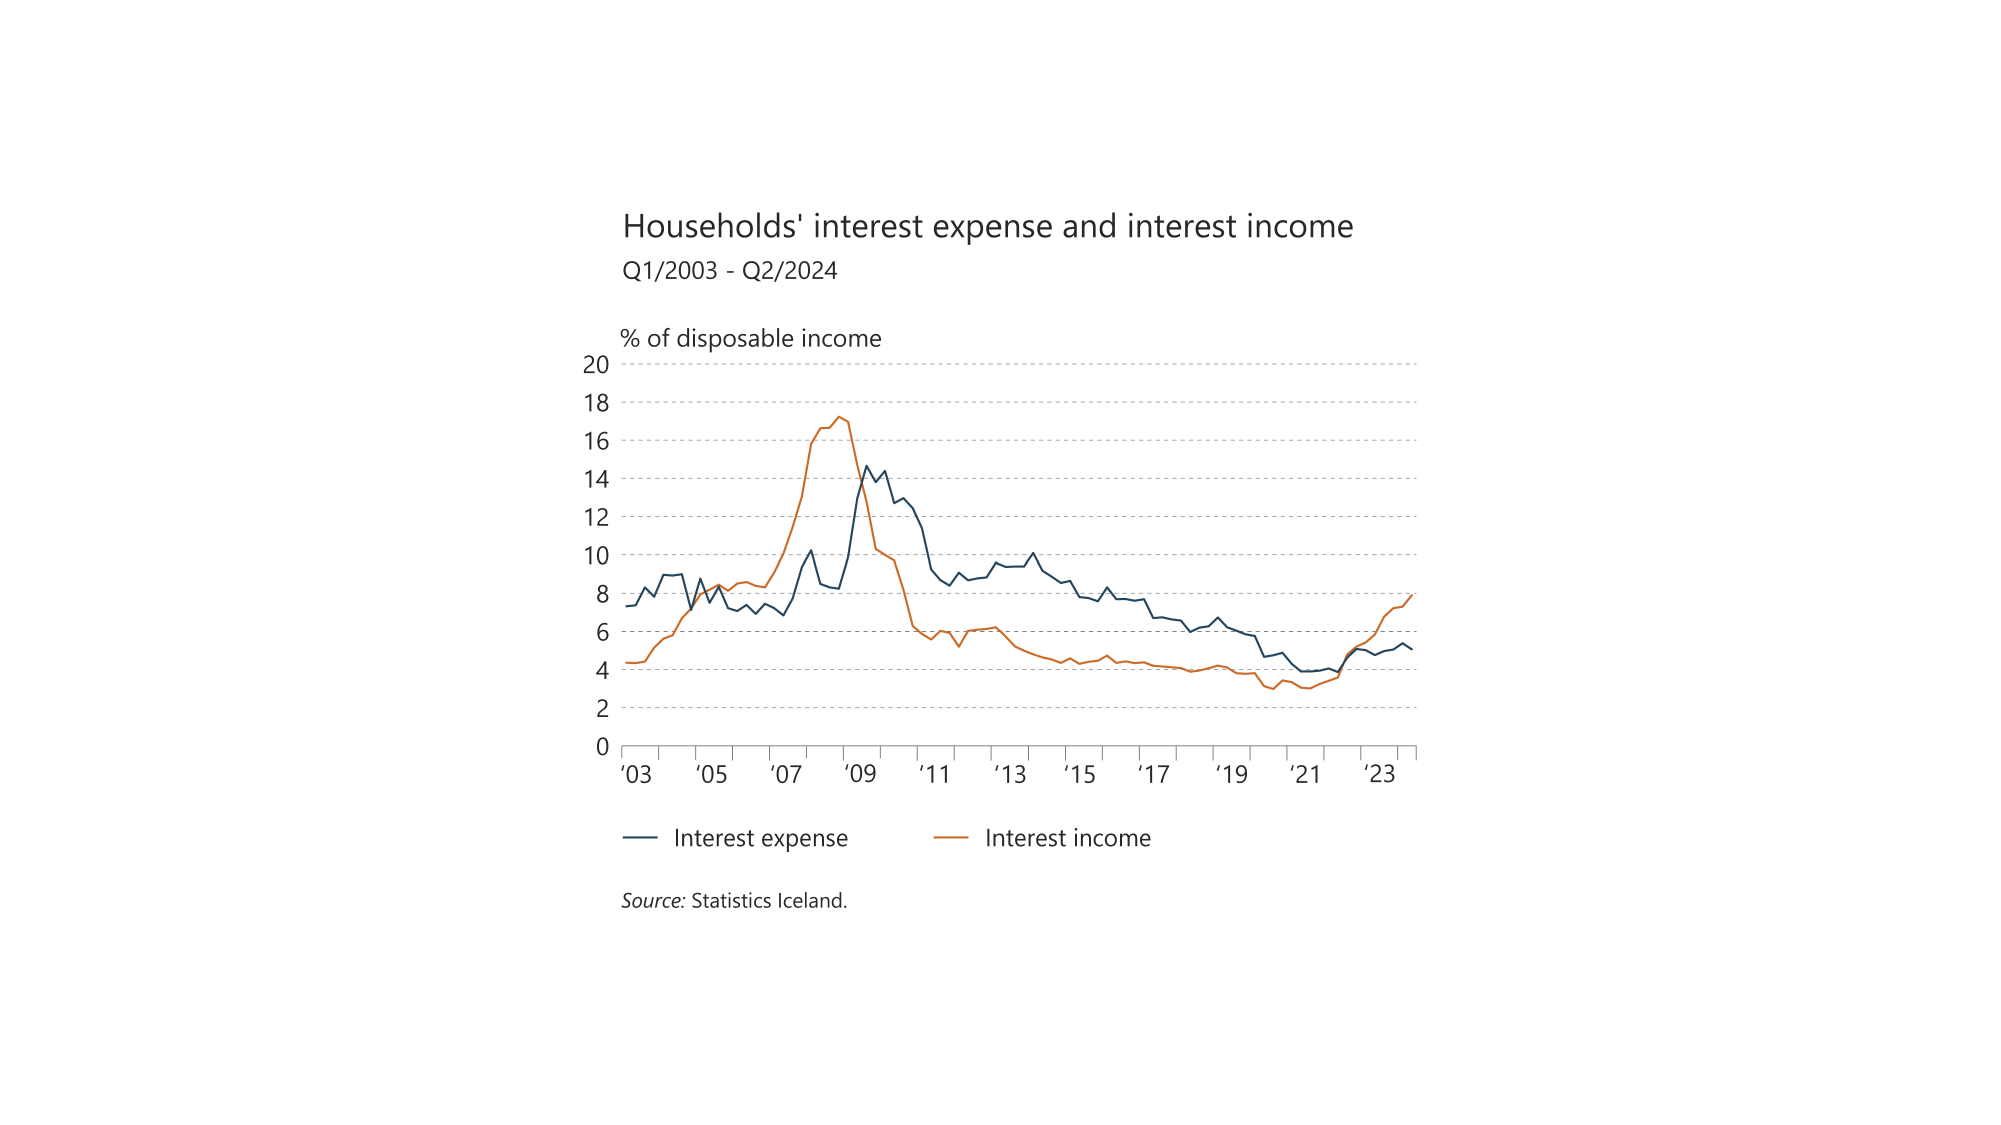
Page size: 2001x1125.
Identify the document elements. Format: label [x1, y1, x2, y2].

picture [582, 208, 1417, 917]
